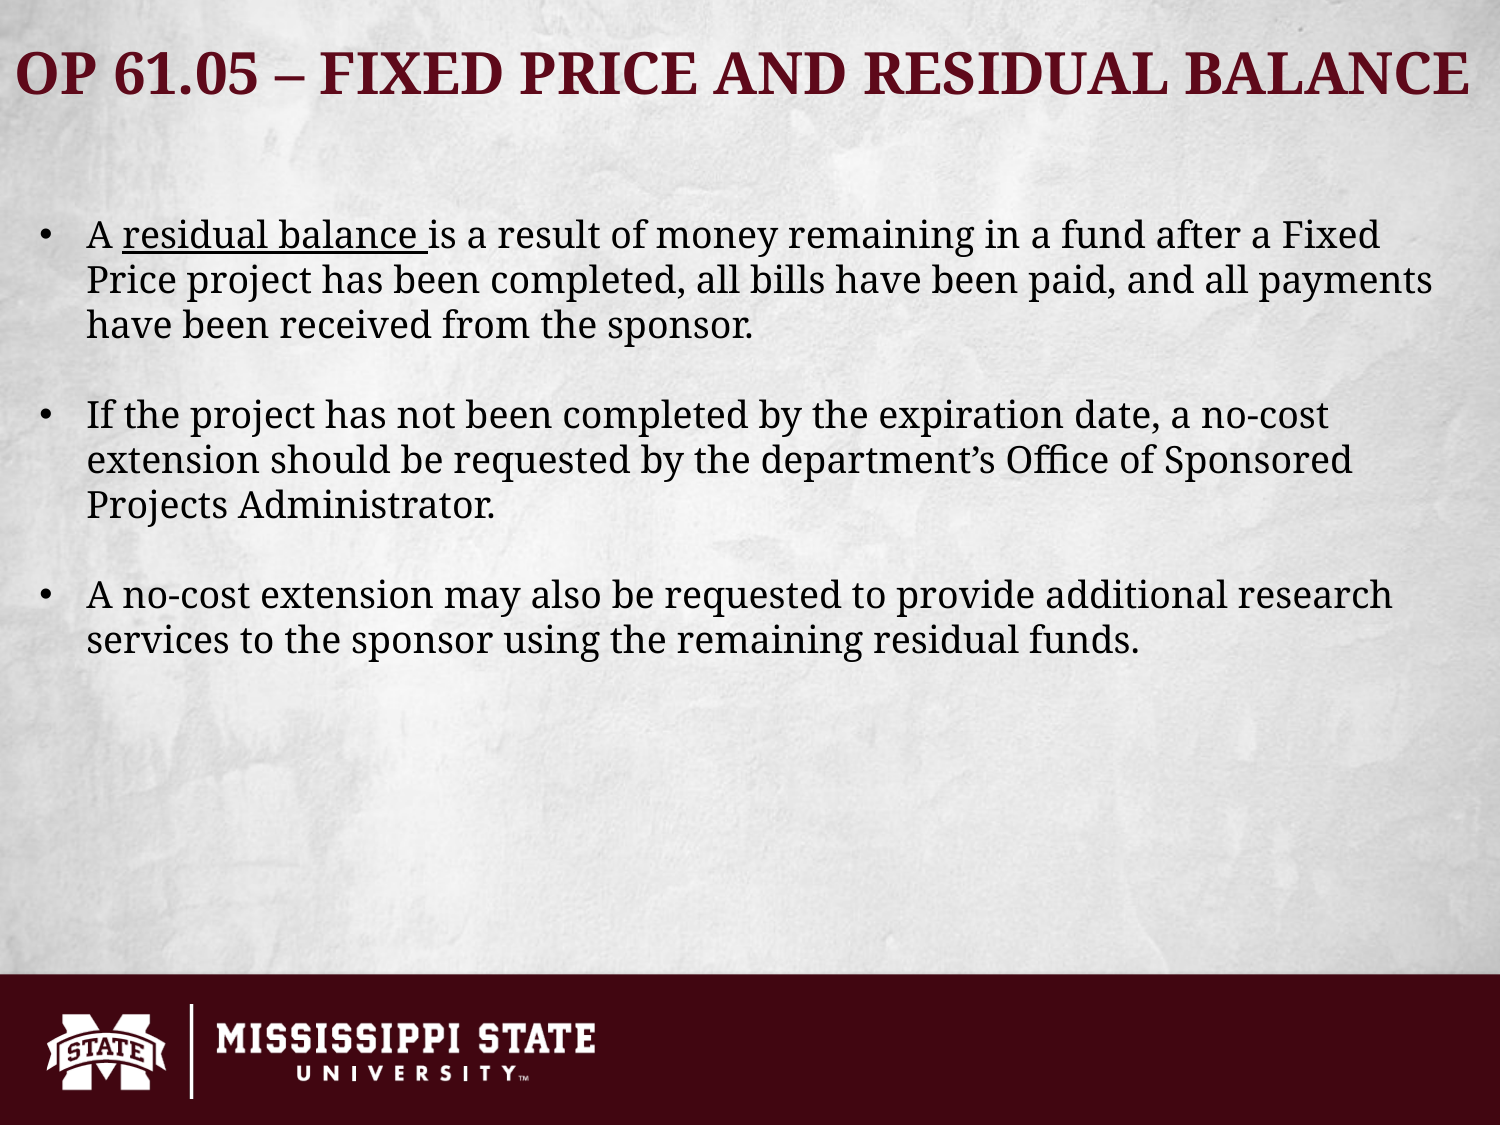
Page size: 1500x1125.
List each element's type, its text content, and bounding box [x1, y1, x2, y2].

text_box OP 61.05 – FIXED PRICE AND RESIDUAL BALANCE [0, 28, 1500, 114]
text_box A residual balance is a result of money remaining in a fund after a Fixed Price project has been completed, all bills have been paid, and all payments have been received from the sponsor. If the project has not been completed by the expiration date, a no-cost extension should be requested by the department’s Office of Sponsored Projects Administrator. A no-cost extension may also be requested to provide additional research services to the sponsor using the remaining residual funds. [24, 203, 1476, 669]
